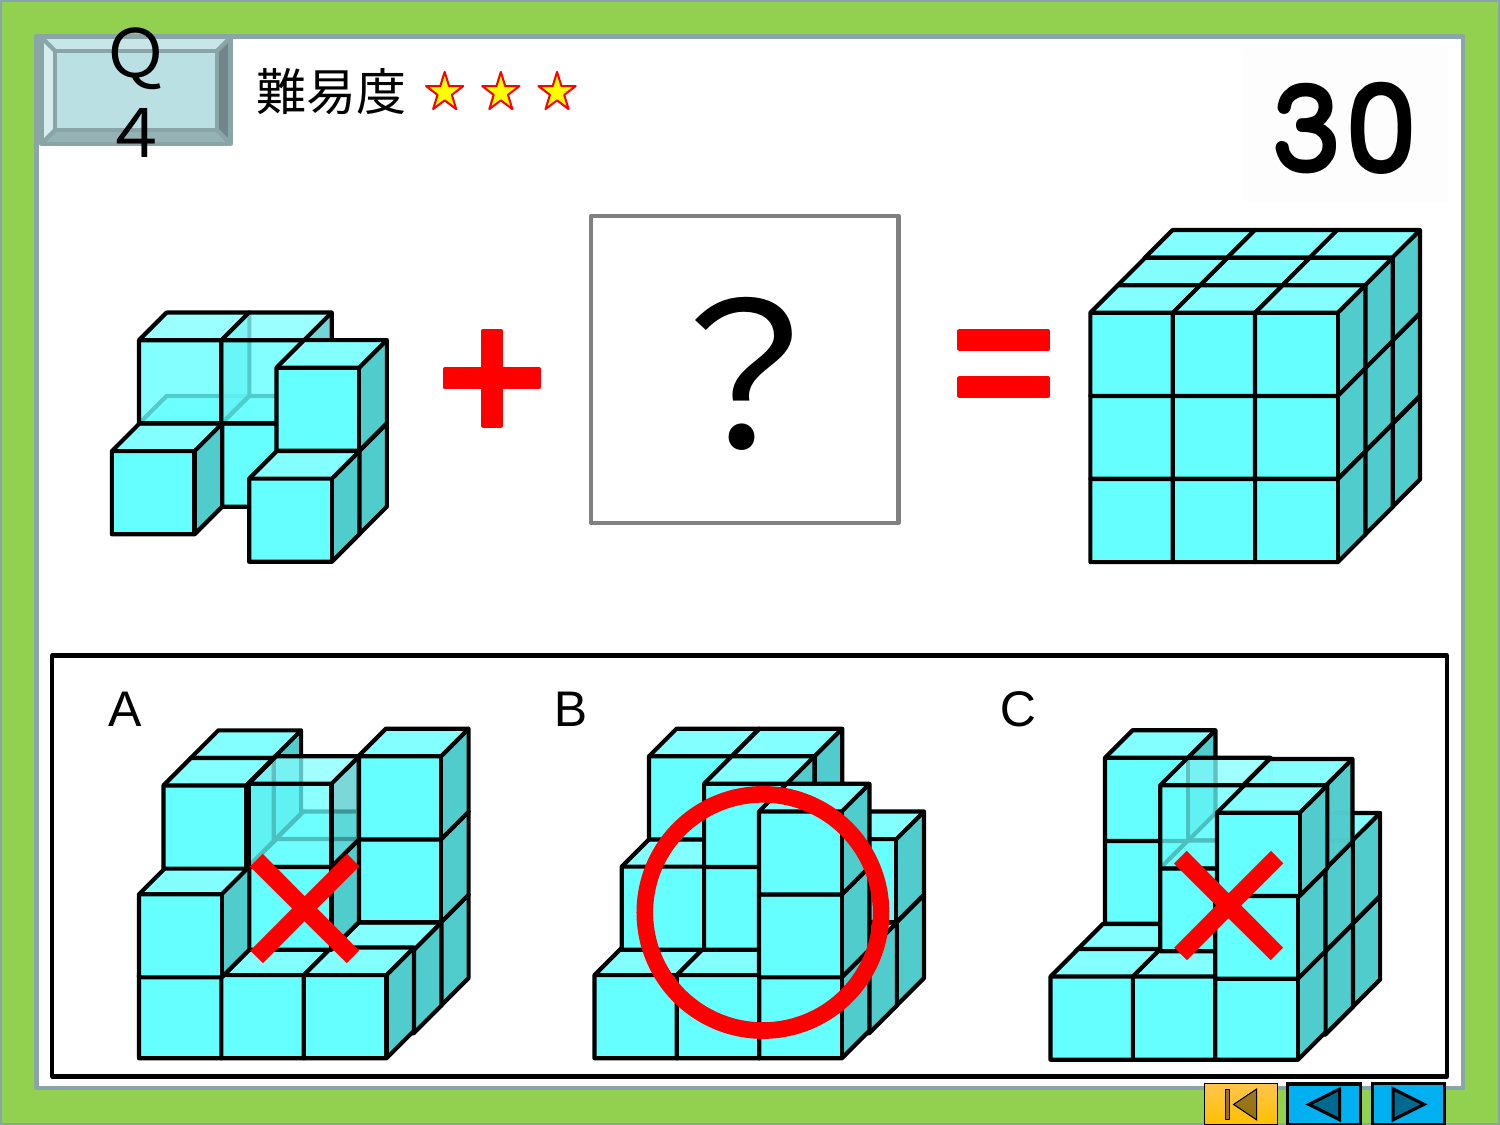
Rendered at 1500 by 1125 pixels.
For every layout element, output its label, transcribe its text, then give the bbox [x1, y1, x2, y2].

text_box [594, 728, 925, 1059]
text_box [1050, 729, 1381, 1060]
text_box [480, 69, 522, 111]
text_box [536, 69, 578, 111]
text_box B [539, 668, 599, 744]
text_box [138, 728, 469, 1059]
text_box [424, 69, 466, 111]
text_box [1241, 47, 1449, 203]
text_box 難易度 [241, 53, 426, 128]
text_box A [93, 668, 153, 744]
text_box [1204, 1083, 1278, 1125]
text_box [111, 312, 388, 562]
text_box [1287, 1083, 1361, 1125]
text_box C [985, 668, 1045, 744]
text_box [1090, 229, 1421, 563]
text_box Ｑ４ [39, 35, 233, 146]
text_box [957, 329, 1050, 351]
text_box [443, 329, 541, 428]
text_box [957, 376, 1050, 398]
text_box [1372, 1083, 1445, 1125]
text_box ？ [589, 214, 901, 525]
text_box [50, 653, 1449, 1079]
